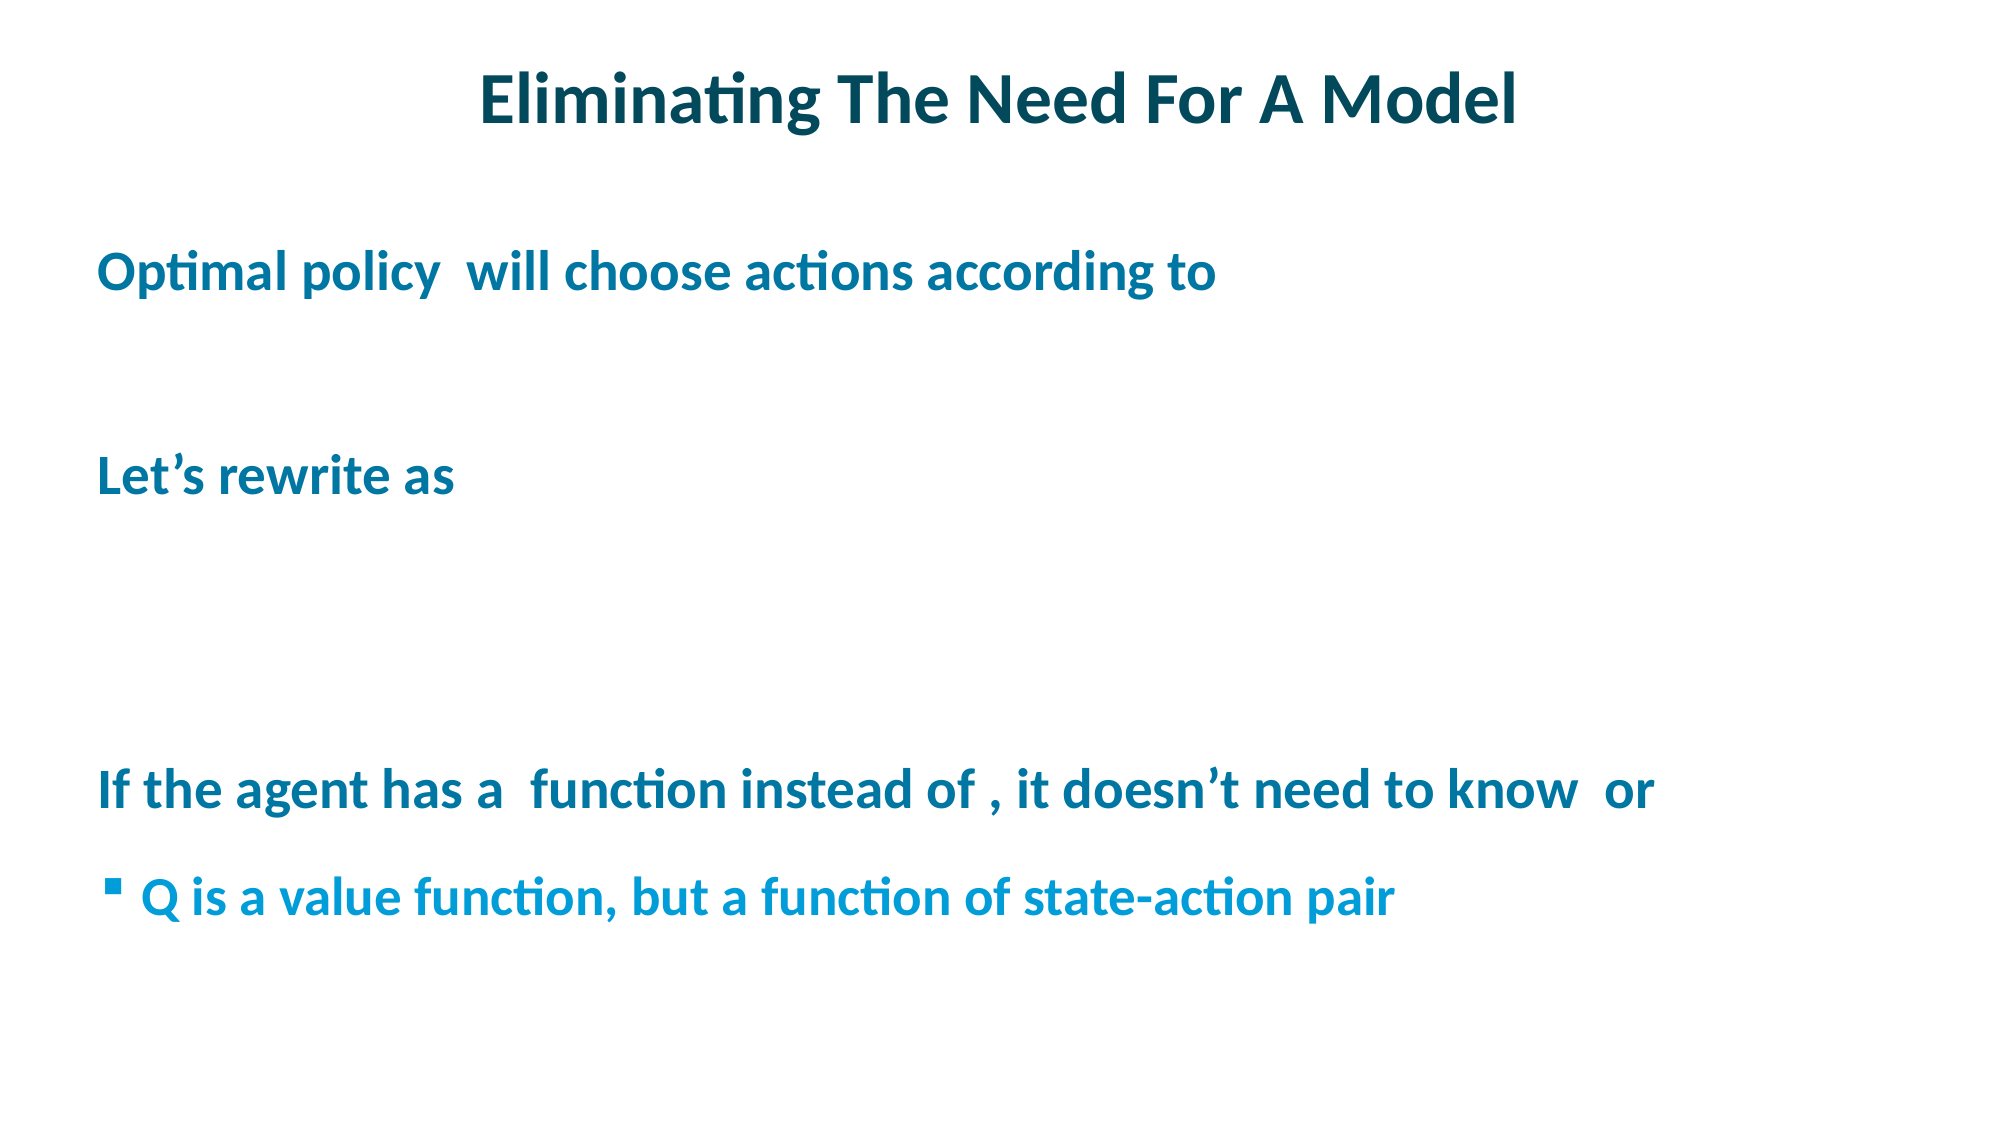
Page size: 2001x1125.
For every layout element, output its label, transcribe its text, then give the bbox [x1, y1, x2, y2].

title Eliminating The Need For A Model [99, 24, 1900, 163]
